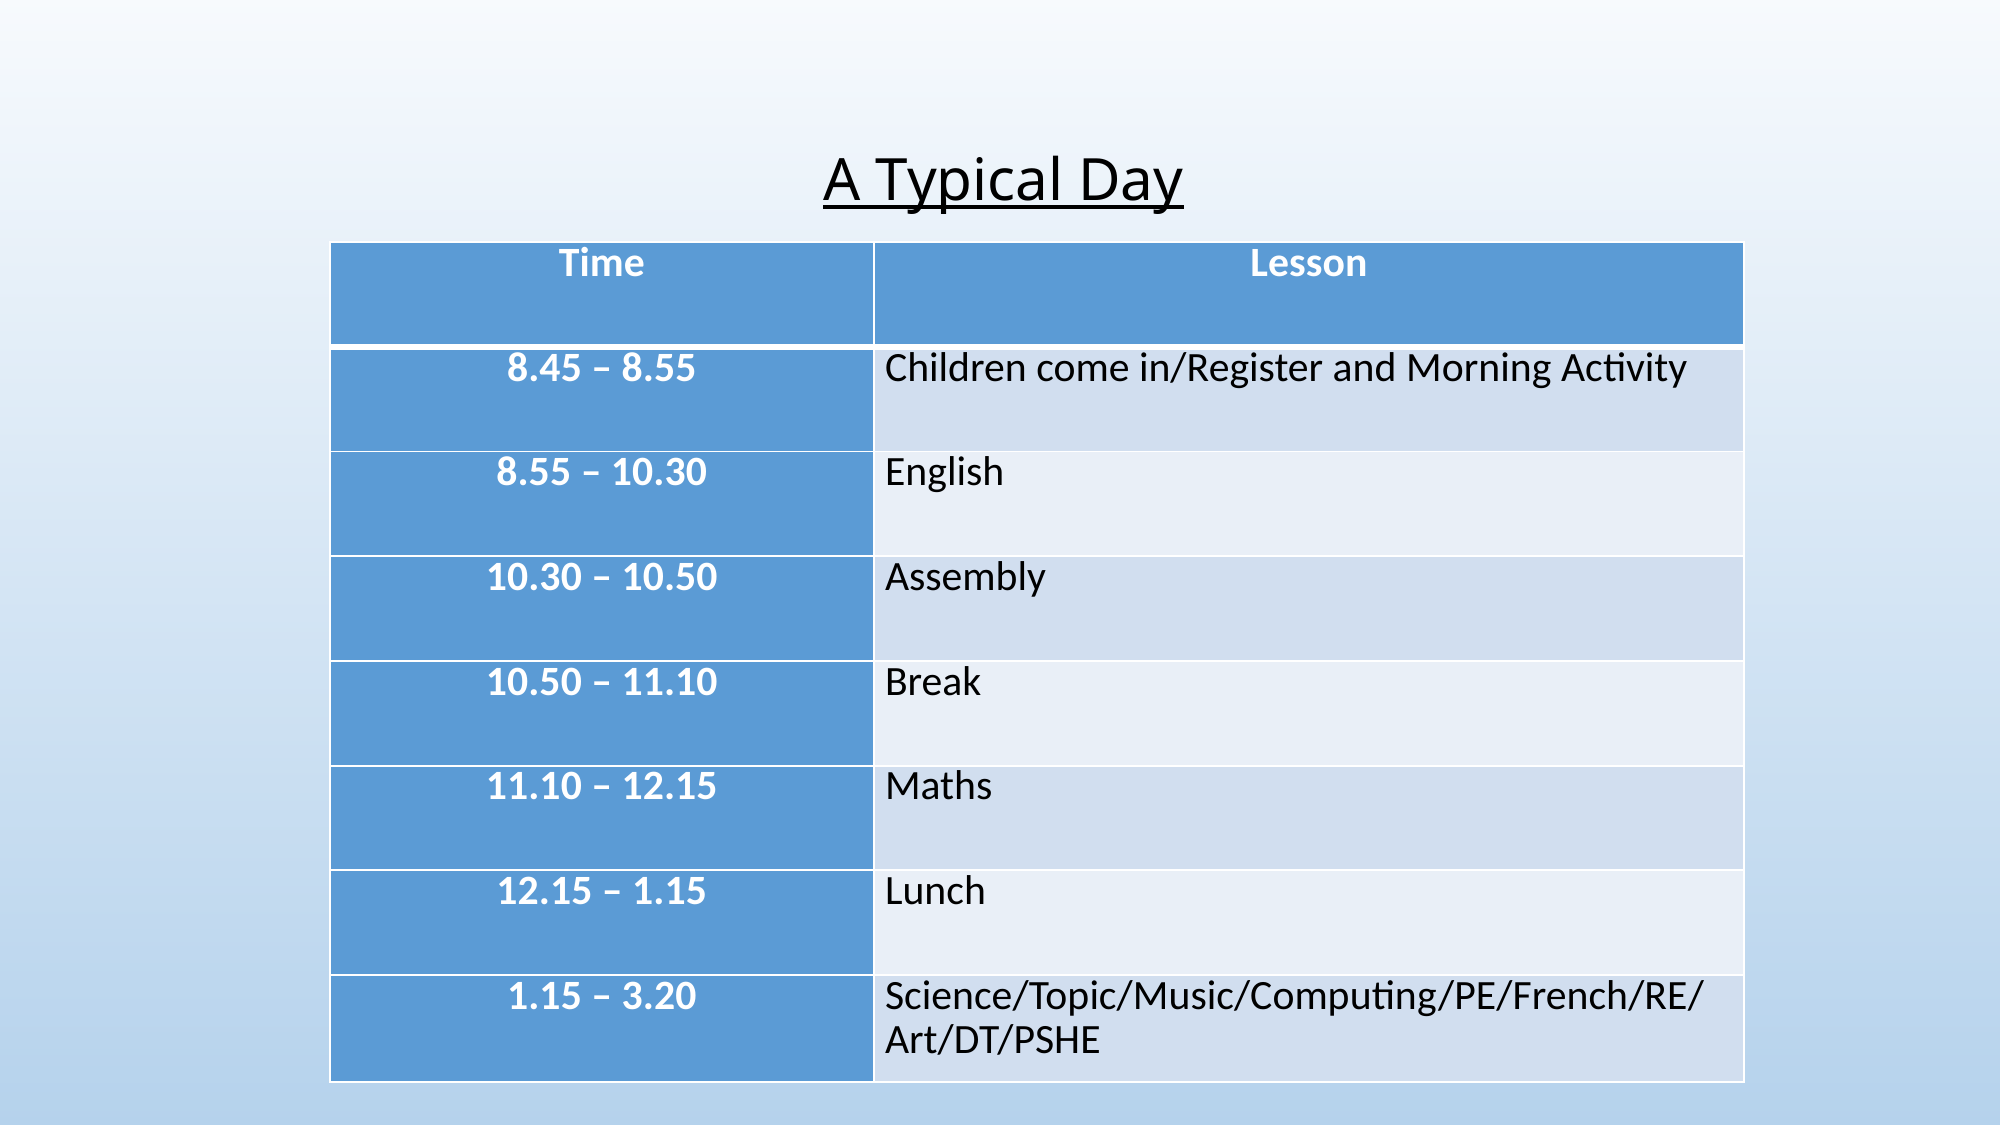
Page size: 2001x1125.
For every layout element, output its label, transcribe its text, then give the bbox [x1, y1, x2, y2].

table_cell Science/Topic/Music/Computing/PE/French/RE/ Art/DT/PSHE [875, 976, 1743, 1081]
table_cell Lunch [875, 871, 1743, 974]
table_cell 10.50 – 11.10 [331, 662, 873, 765]
table_cell Children come in/Register and Morning Activity [875, 350, 1743, 451]
table_cell Maths [875, 767, 1743, 869]
table_header Time [331, 243, 873, 344]
table_cell 12.15 – 1.15 [331, 871, 873, 974]
table_cell Break [875, 662, 1743, 765]
table_cell 11.10 – 12.15 [331, 767, 873, 869]
table_cell 10.30 – 10.50 [331, 557, 873, 660]
table_cell 8.45 – 8.55 [331, 350, 873, 451]
table_cell Assembly [875, 557, 1743, 660]
table_header Lesson [875, 243, 1743, 344]
table_cell 1.15 – 3.20 [331, 976, 873, 1081]
text_box A Typical Day [808, 135, 1199, 220]
table_cell English [875, 452, 1743, 555]
table_cell 8.55 – 10.30 [331, 452, 873, 555]
